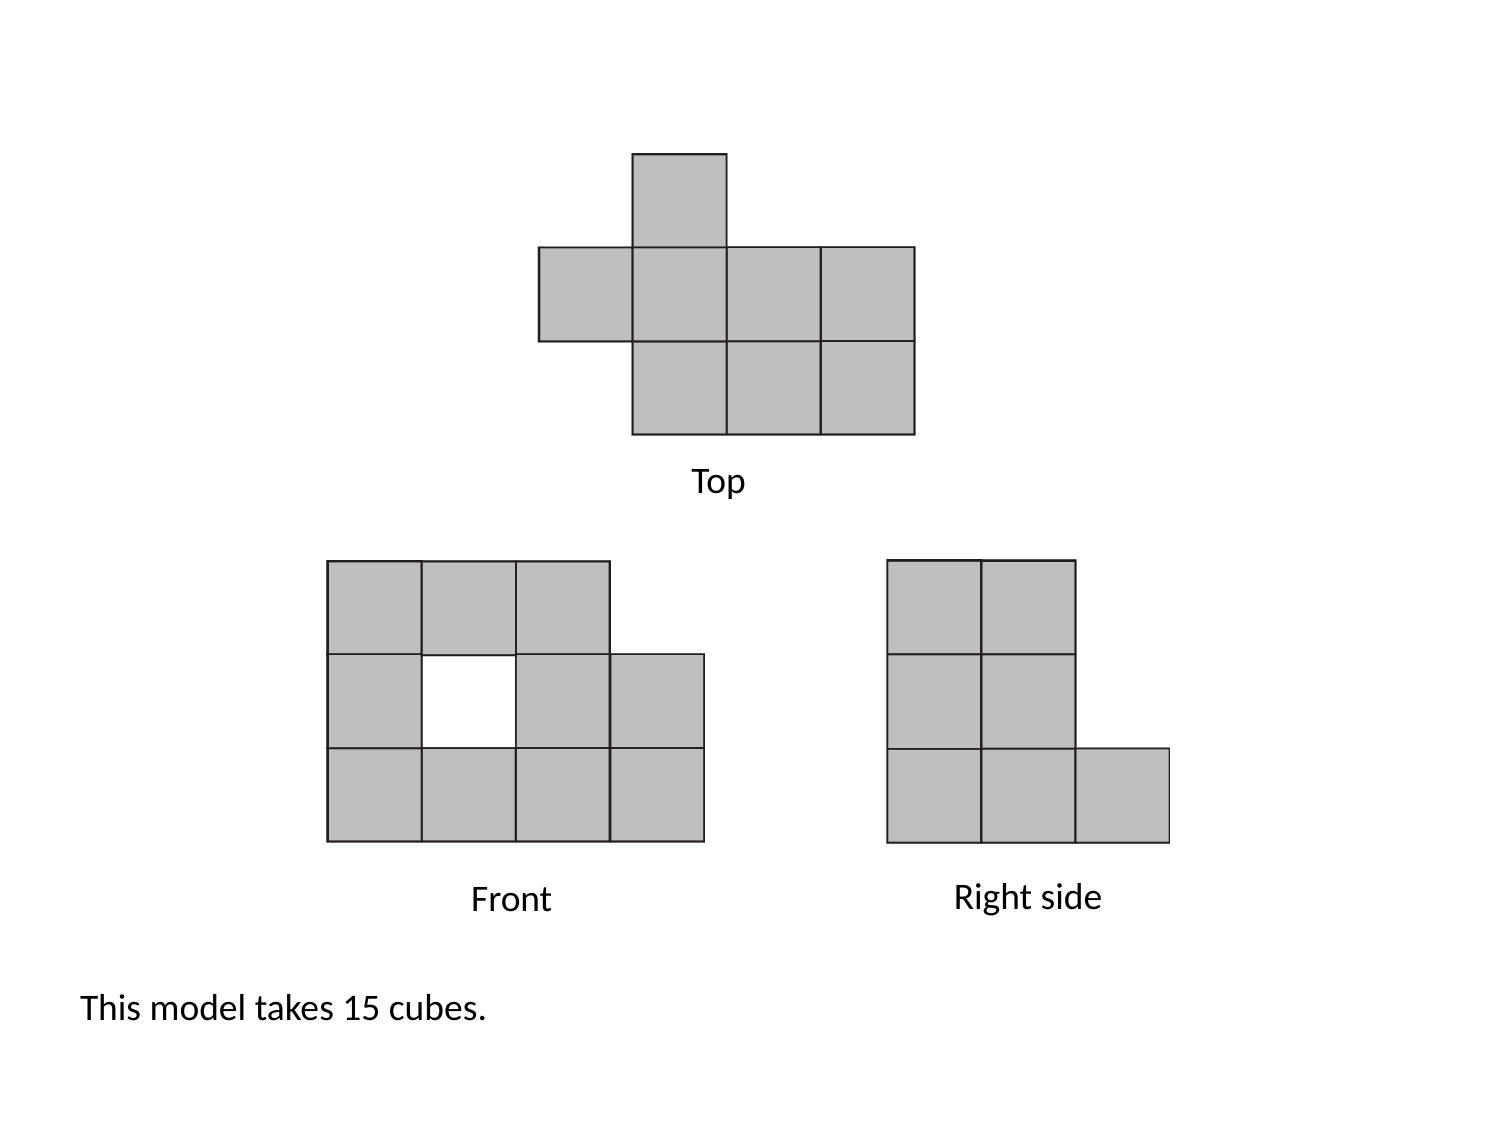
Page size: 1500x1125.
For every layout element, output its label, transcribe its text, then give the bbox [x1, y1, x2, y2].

picture [886, 559, 1171, 844]
text_box This model takes 15 cubes. [64, 975, 1388, 1036]
picture [537, 151, 916, 436]
text_box Top [676, 448, 777, 509]
text_box Front [417, 873, 606, 927]
picture [310, 547, 713, 865]
text_box Right side [934, 864, 1123, 925]
